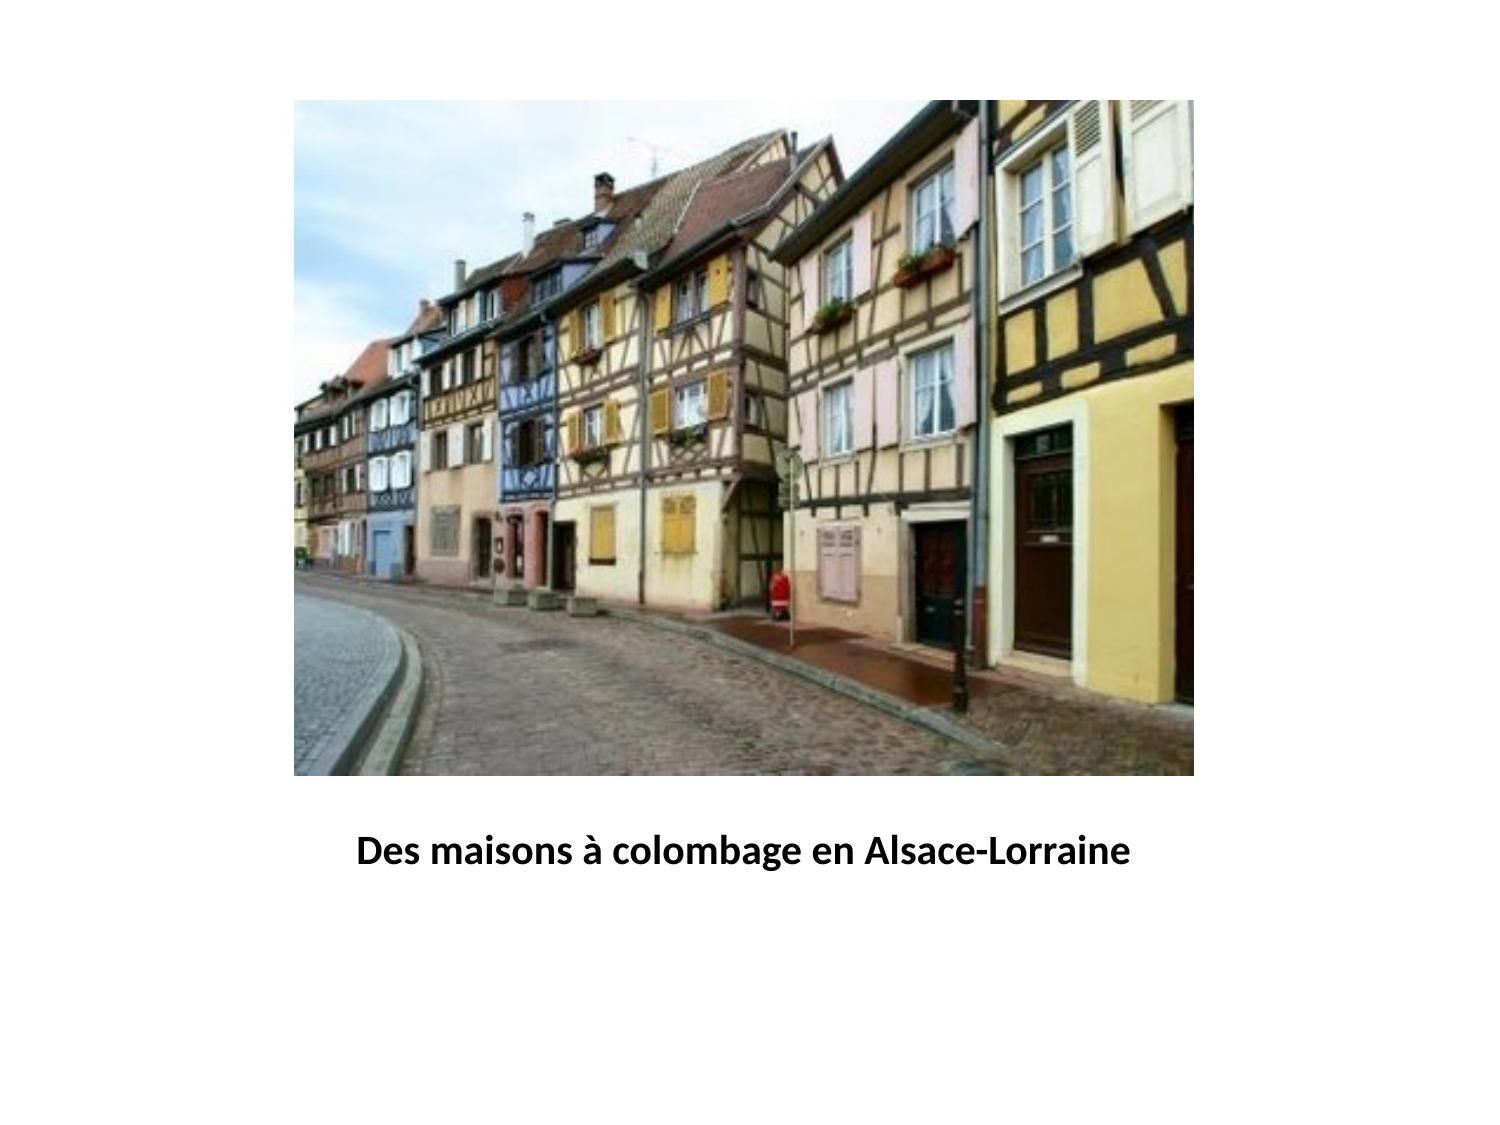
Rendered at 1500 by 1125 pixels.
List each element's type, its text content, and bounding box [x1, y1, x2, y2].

title Des maisons à colombage en Alsace-Lorraine [294, 787, 1194, 881]
picture [293, 100, 1195, 776]
